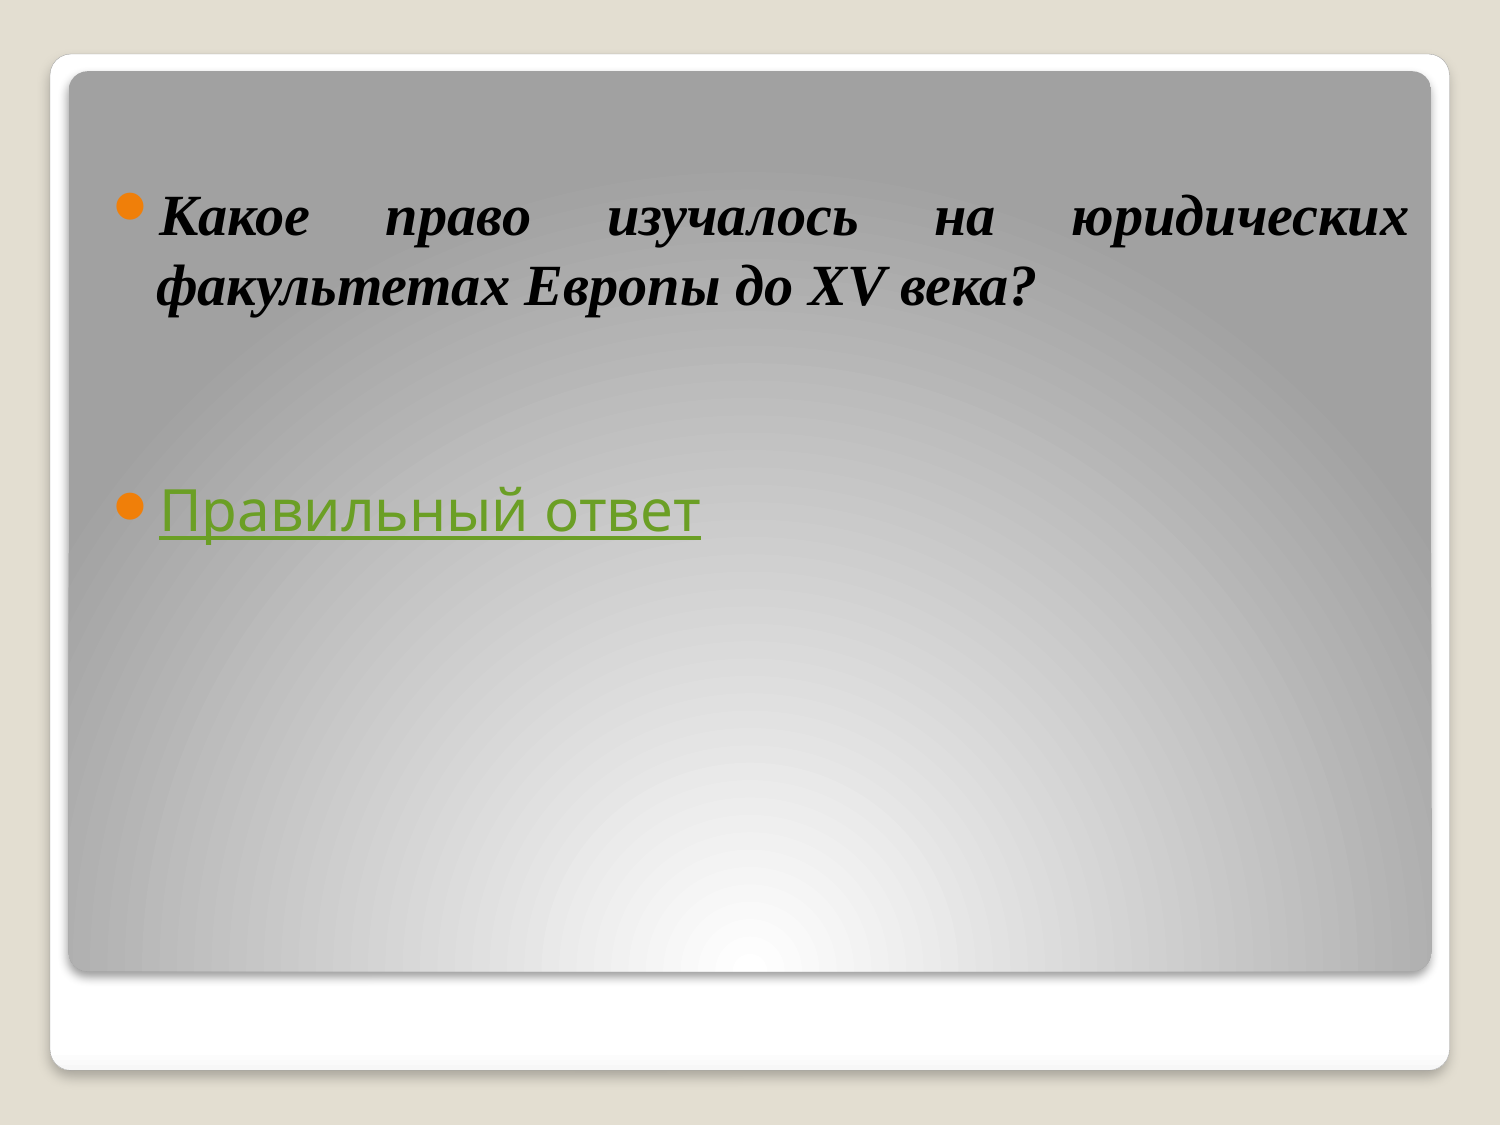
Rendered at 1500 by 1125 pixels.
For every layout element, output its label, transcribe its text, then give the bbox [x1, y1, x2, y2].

list Какое право изучалось на юридических факультетах Европы до XV века? Правильный ответ [82, 86, 1425, 774]
